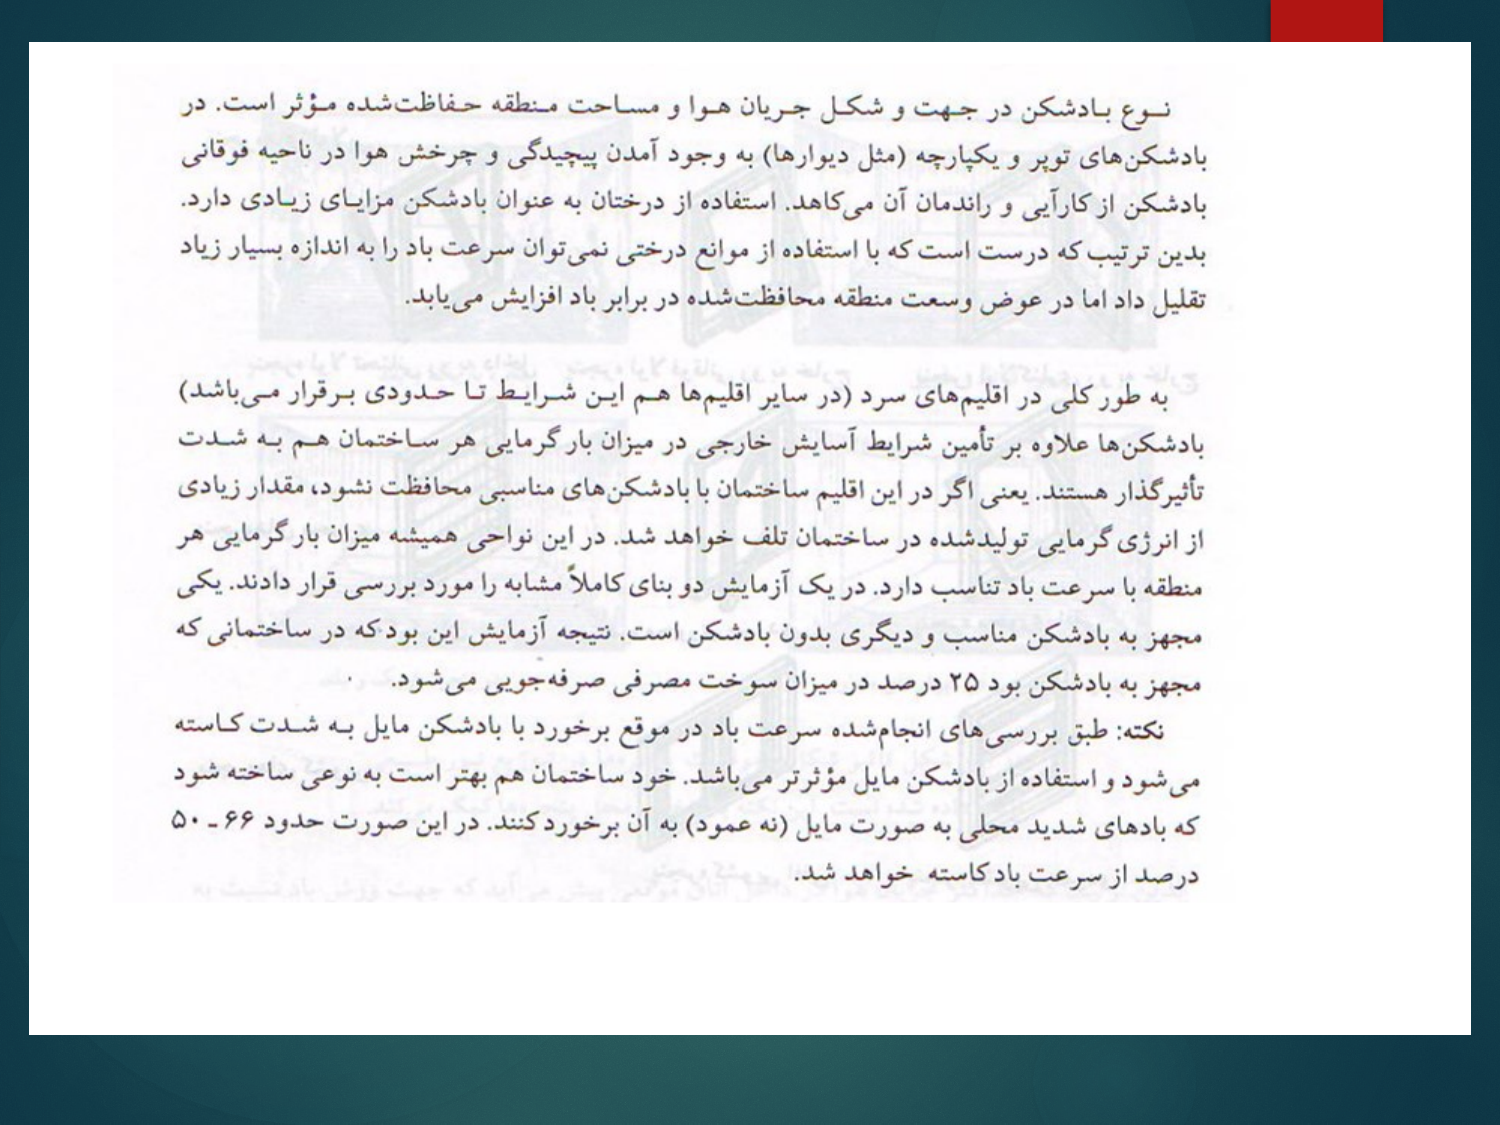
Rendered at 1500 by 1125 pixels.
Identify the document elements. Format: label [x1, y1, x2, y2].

picture [29, 42, 1471, 1036]
